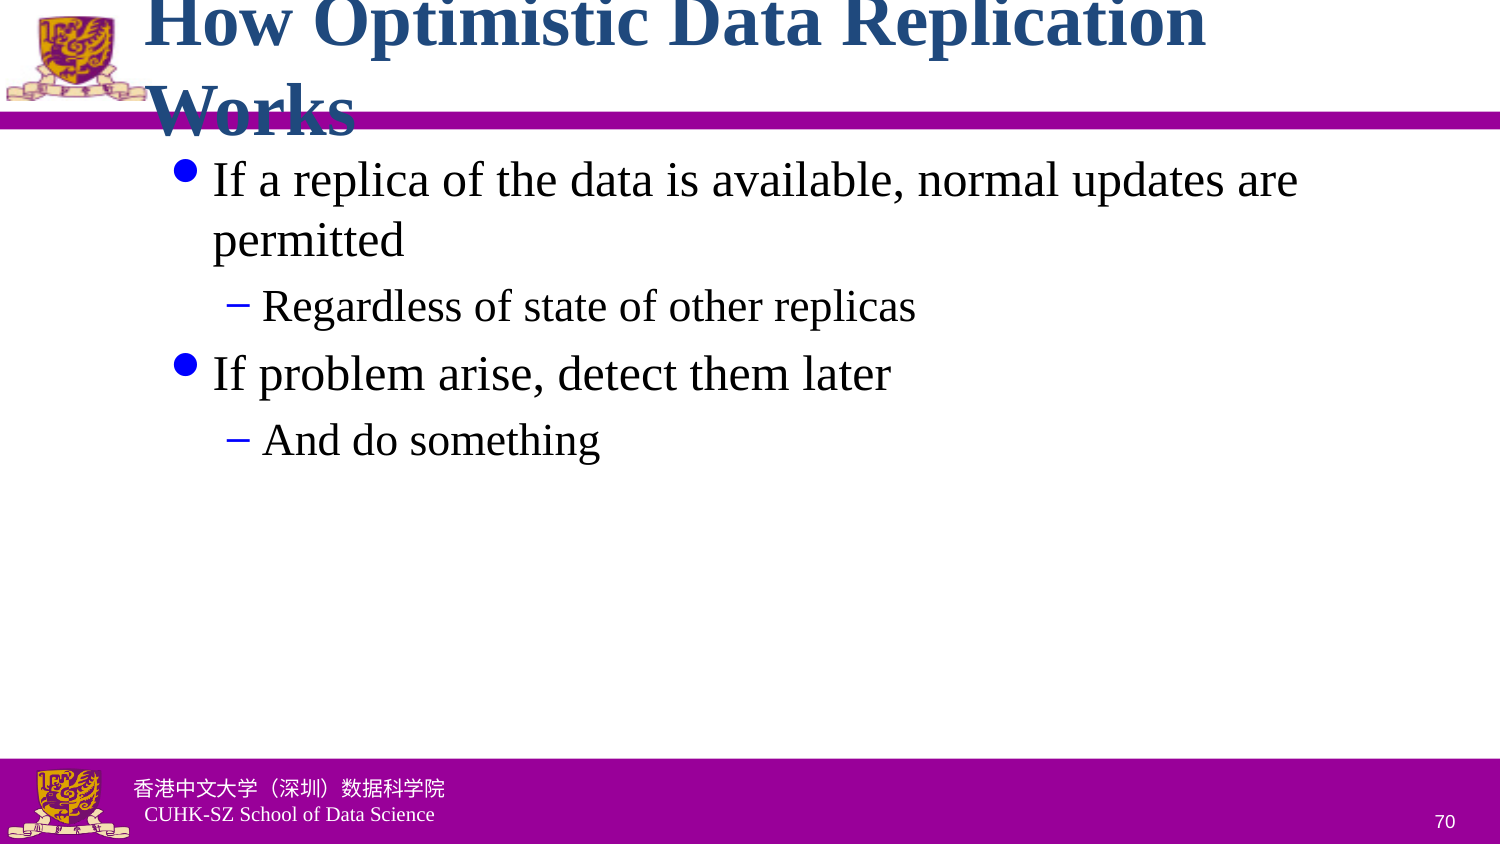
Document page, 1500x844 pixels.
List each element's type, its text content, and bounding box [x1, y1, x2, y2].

slide_number 70 [1120, 802, 1471, 844]
picture [5, 15, 152, 101]
title How Optimistic Data Replication Works [128, 17, 1424, 104]
picture [7, 768, 130, 839]
list If a replica of the data is available, normal updates are permitted Regardless of state of other replicas If problem arise, detect them later And do something [155, 138, 1426, 742]
